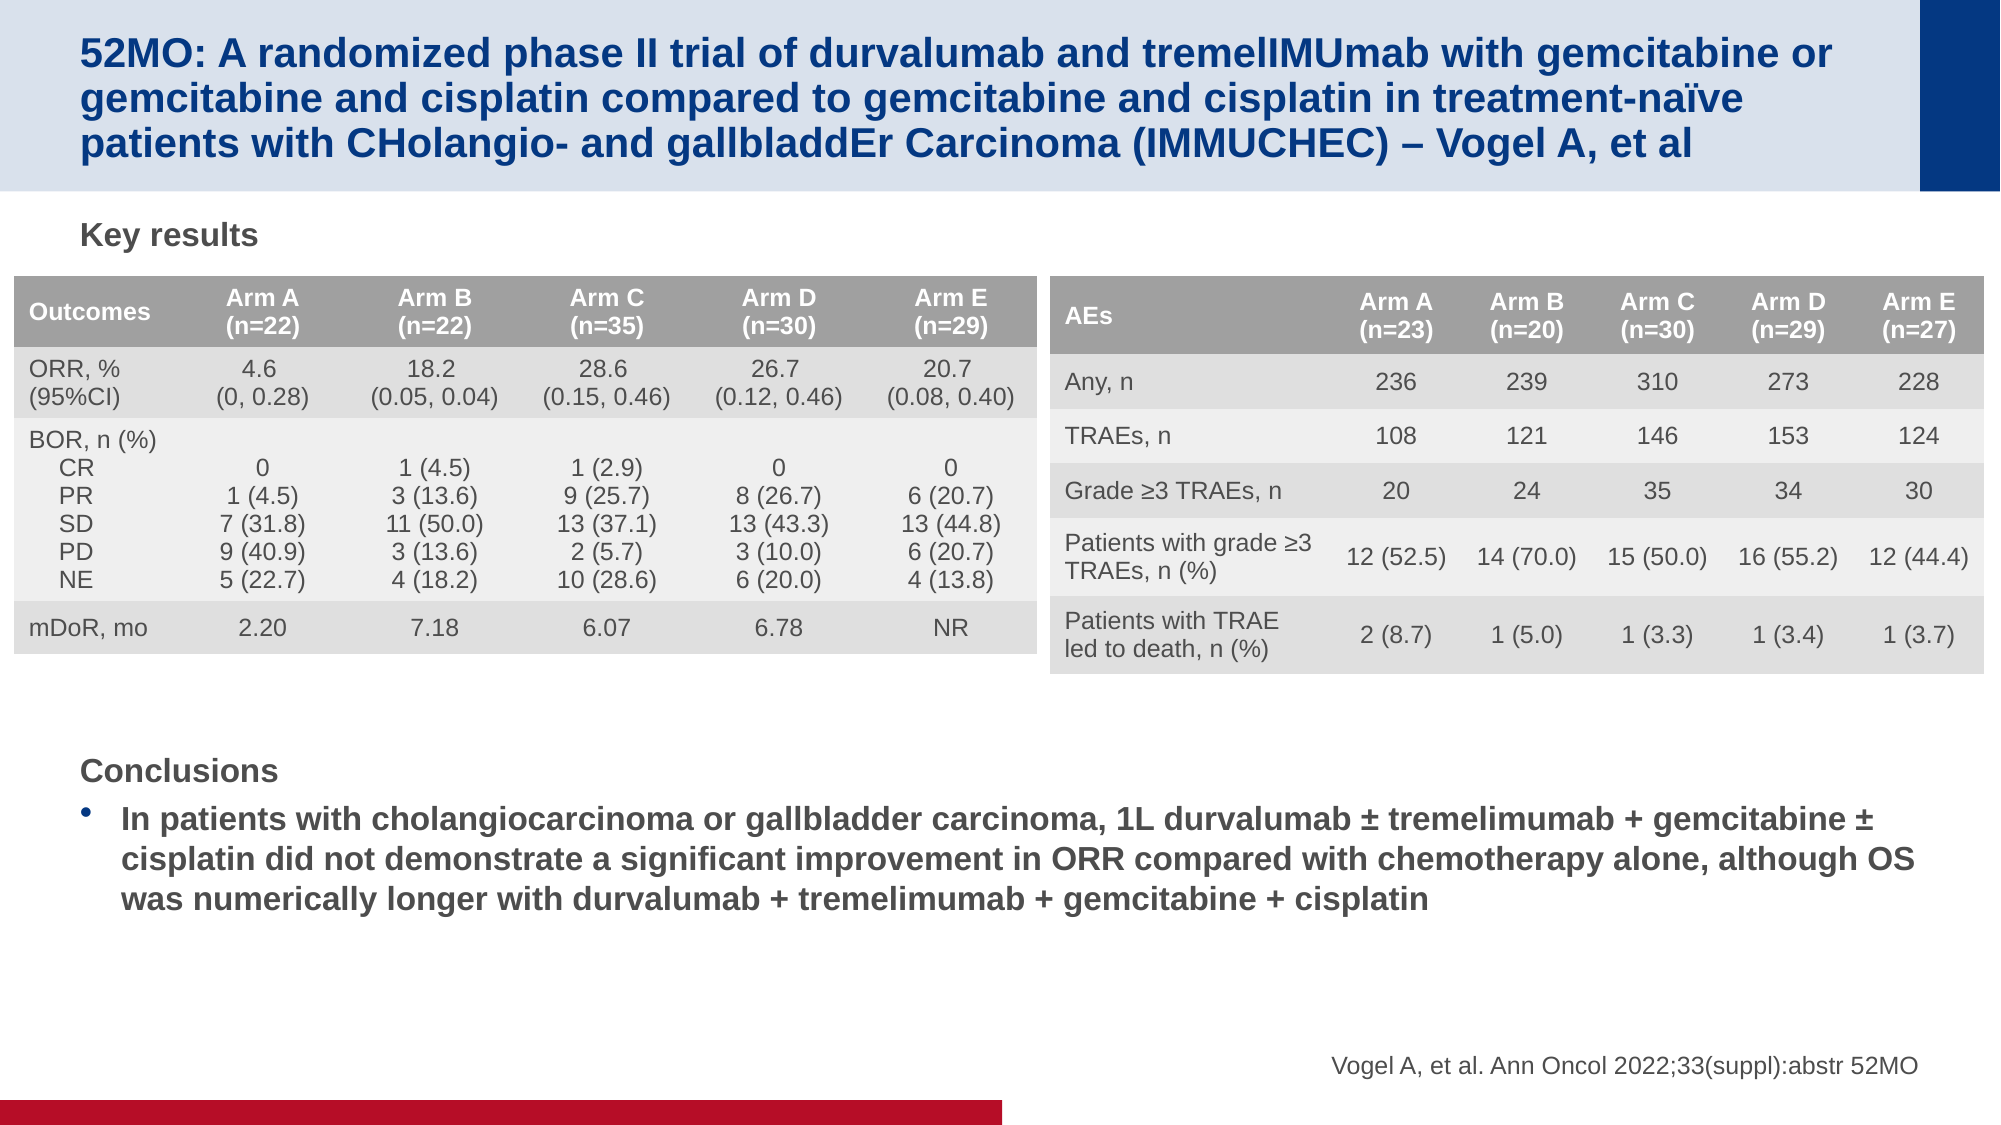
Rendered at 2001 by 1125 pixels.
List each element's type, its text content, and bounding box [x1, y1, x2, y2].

table_cell 20 [1331, 463, 1462, 518]
table_cell 14 (70.0) [1462, 518, 1592, 596]
table_header Arm C (n=35) [521, 276, 693, 347]
title 52MO: A randomized phase II trial of durvalumab and tremelIMUmab with gemcitabine or gemcitabine and cisplatin compared to gemcitabine and cisplatin in treatment-naïve patients with CHolangio- and gallbladdEr Carcinoma (IMMUCHEC) – Vogel A, et al [79, 29, 1904, 162]
table_cell 273 [1723, 354, 1854, 409]
table_cell Patients with TRAE led to death, n (%) [1050, 596, 1331, 674]
table_cell 1 (4.5) 3 (13.6) 11 (50.0) 3 (13.6) 4 (18.2) [349, 418, 521, 601]
table_cell mDoR, mo [14, 601, 177, 654]
table_header Arm B (n=22) [349, 276, 521, 347]
table_cell 0 6 (20.7) 13 (44.8) 6 (20.7) 4 (13.8) [865, 418, 1037, 601]
table_cell 0 1 (4.5) 7 (31.8) 9 (40.9) 5 (22.7) [177, 418, 349, 601]
table_cell 0 8 (26.7) 13 (43.3) 3 (10.0) 6 (20.0) [693, 418, 865, 601]
table_cell Patients with grade ≥3 TRAEs, n (%) [1050, 518, 1331, 596]
table_cell 2 (8.7) [1331, 596, 1462, 674]
table_cell 236 [1331, 354, 1462, 409]
table_header Arm E (n=29) [865, 276, 1037, 347]
table_cell 121 [1462, 409, 1592, 463]
table_cell 124 [1854, 409, 1984, 463]
table_cell 153 [1723, 409, 1854, 463]
table_cell 28.6 (0.15, 0.46) [521, 347, 693, 418]
table_header Arm D (n=30) [693, 276, 865, 347]
table_cell 20.7 (0.08, 0.40) [865, 347, 1037, 418]
table_header Arm A (n=23) [1331, 276, 1462, 354]
table_header Arm A (n=22) [177, 276, 349, 347]
table_cell 34 [1723, 463, 1854, 518]
table_cell 6.78 [693, 601, 865, 654]
table_cell NR [865, 601, 1037, 654]
table_header AEs [1050, 276, 1331, 354]
table_cell 6.07 [521, 601, 693, 654]
table_cell 26.7 (0.12, 0.46) [693, 347, 865, 418]
table_cell 7.18 [349, 601, 521, 654]
table_header Outcomes [14, 276, 177, 347]
table_cell 15 (50.0) [1592, 518, 1723, 596]
list Vogel A, et al. Ann Oncol 2022;33(suppl):abstr 52MO [1016, 999, 1921, 1080]
table_cell 24 [1462, 463, 1592, 518]
table_cell Any, n [1050, 354, 1331, 409]
table_cell 2.20 [177, 601, 349, 654]
table_cell 18.2 (0.05, 0.04) [349, 347, 521, 418]
table_cell 4.6 (0, 0.28) [177, 347, 349, 418]
table_cell Grade ≥3 TRAEs, n [1050, 463, 1331, 518]
table_header Arm D (n=29) [1723, 276, 1854, 354]
table_cell 108 [1331, 409, 1462, 463]
table_cell 1 (2.9) 9 (25.7) 13 (37.1) 2 (5.7) 10 (28.6) [521, 418, 693, 601]
table_cell TRAEs, n [1050, 409, 1331, 463]
table_cell 310 [1592, 354, 1723, 409]
table_cell BOR, n (%) CR PR SD PD NE [14, 418, 177, 601]
table_cell 12 (52.5) [1331, 518, 1462, 596]
table_cell 16 (55.2) [1723, 518, 1854, 596]
table_cell 1 (5.0) [1462, 596, 1592, 674]
table_header Arm B (n=20) [1462, 276, 1592, 354]
table_cell 1 (3.3) [1592, 596, 1723, 674]
table_cell 146 [1592, 409, 1723, 463]
table_cell 35 [1592, 463, 1723, 518]
table_cell 1 (3.7) [1854, 596, 1984, 674]
table_header Arm E (n=27) [1854, 276, 1984, 354]
list Key results Conclusions In patients with cholangiocarcinoma or gallbladder carcinoma, 1L durvalumab ± tremelimumab + gemcitabine ± cisplatin did not demonstrate a significant improvement in ORR compared with chemotherapy alone, although OS was numerically longer with durvalumab + tremelimumab + gemcitabine + cisplatin [79, 205, 1921, 985]
table_cell ORR, % (95%CI) [14, 347, 177, 418]
table_cell 30 [1854, 463, 1984, 518]
table_cell 239 [1462, 354, 1592, 409]
table_cell 12 (44.4) [1854, 518, 1984, 596]
table_header Arm C (n=30) [1592, 276, 1723, 354]
table_cell 228 [1854, 354, 1984, 409]
table_cell 1 (3.4) [1723, 596, 1854, 674]
